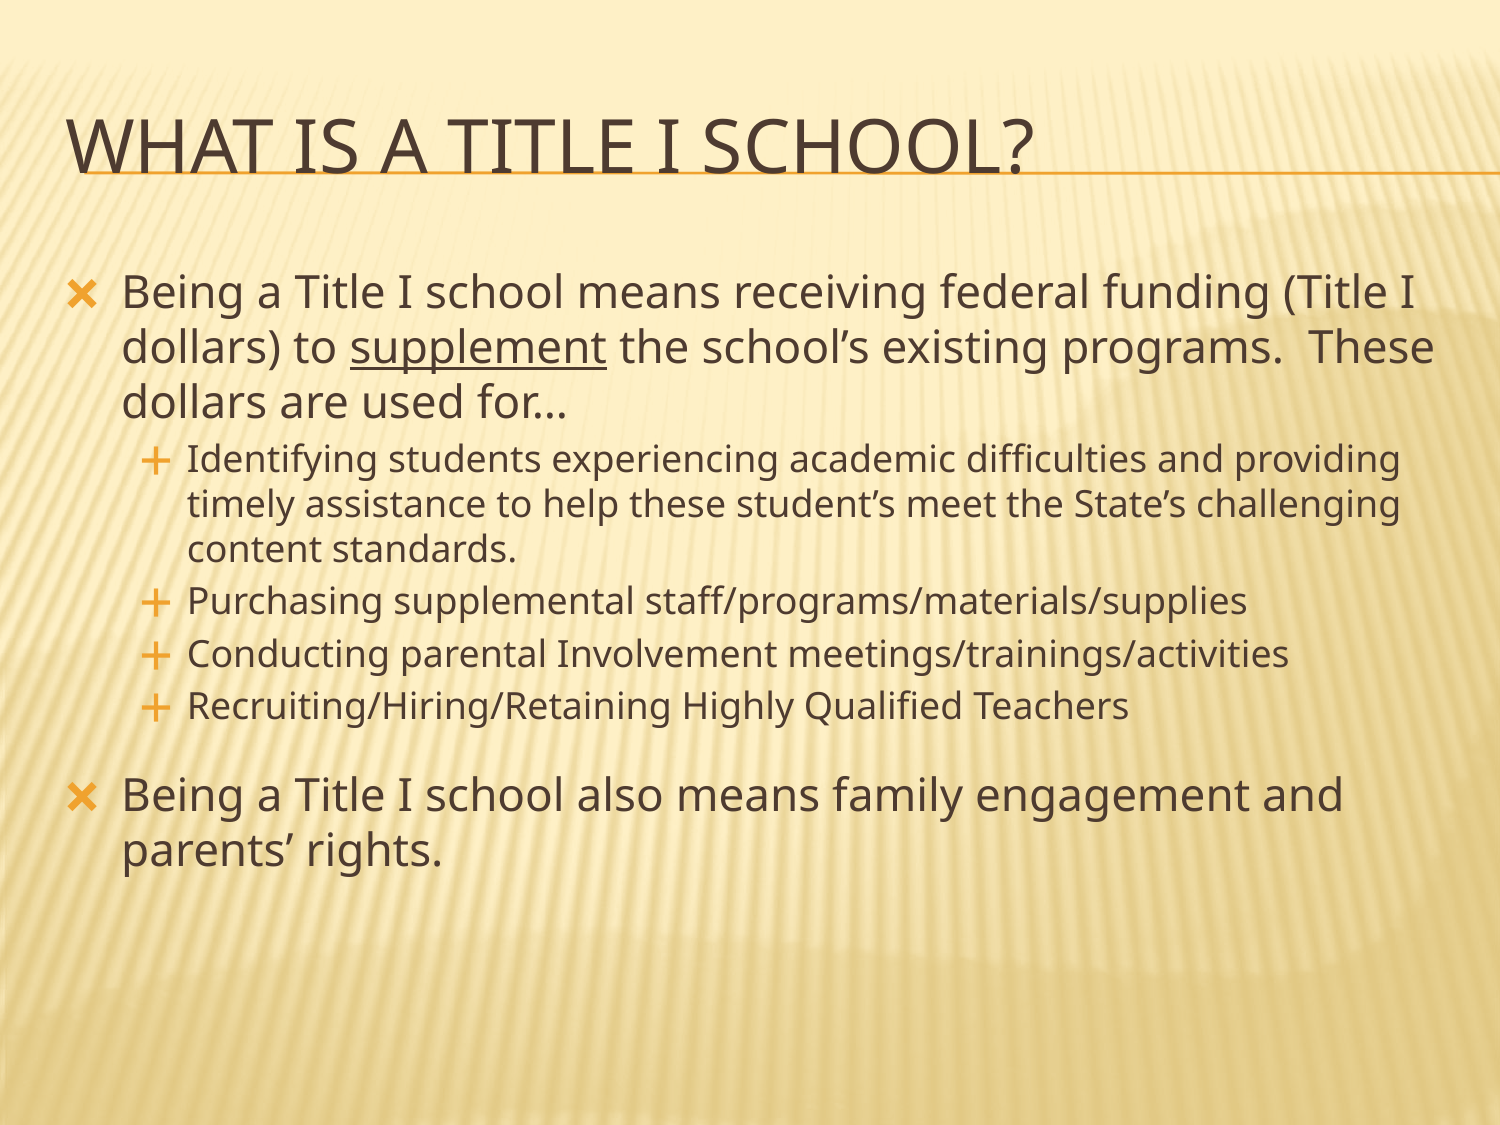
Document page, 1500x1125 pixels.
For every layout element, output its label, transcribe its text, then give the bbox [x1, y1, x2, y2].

picture [0, 0, 1500, 1125]
title WHAT IS A TITLE I SCHOOL? [50, 75, 1475, 213]
list Being a Title I school means receiving federal funding (Title I dollars) to supplement the school’s existing programs. These dollars are used for… Identifying students experiencing academic difficulties and providing timely assistance to help these student’s meet the State’s challenging content standards. Purchasing supplemental staff/programs/materials/supplies Conducting parental Involvement meetings/trainings/activities Recruiting/Hiring/Retaining Highly Qualified Teachers Being a Title I school also means family engagement and parents’ rights. [50, 254, 1475, 998]
